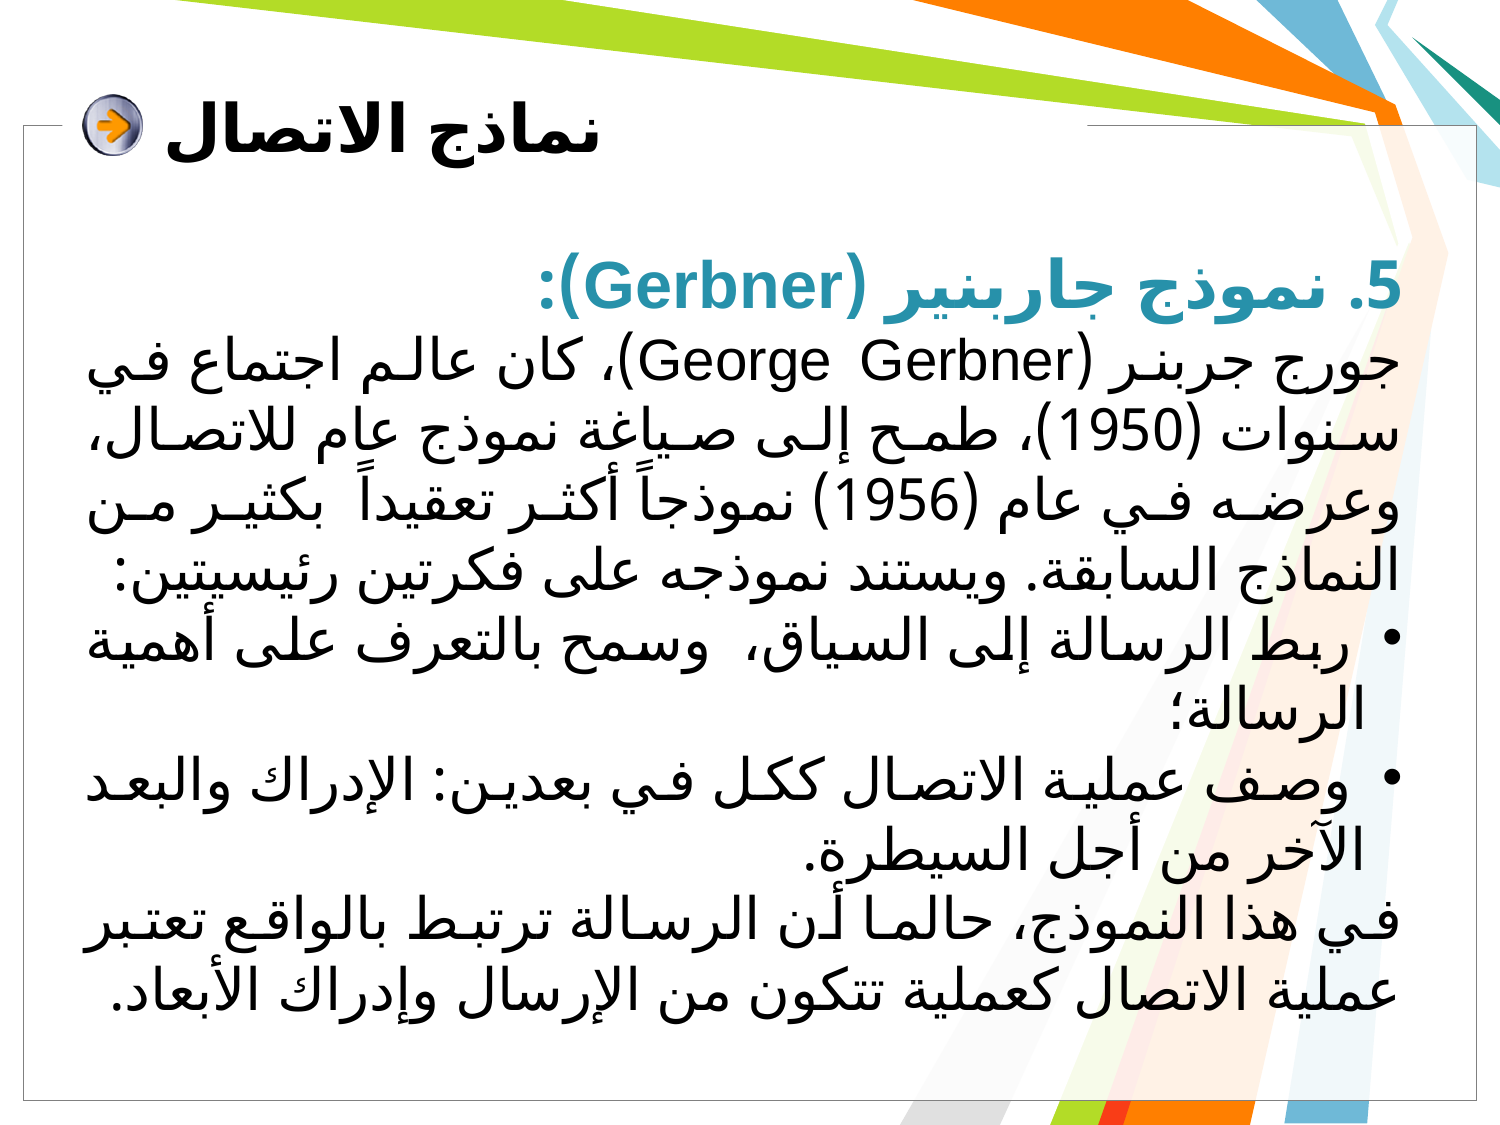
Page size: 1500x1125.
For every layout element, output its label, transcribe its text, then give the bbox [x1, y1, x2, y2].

title نماذج الاتصال [147, 32, 1183, 221]
text_box 5. نموذج جاربنير (Gerbner): جورج جربنر (George Gerbner)، كان عالم اجتماع في سنوات (1950)، طمح إلى صياغة نموذج عام للاتصال، وعرضه في عام (1956) نموذجاً أكثر تعقيداً بكثير من النماذج السابقة. ويستند نموذجه على فكرتين رئيسيتين: ربط الرسالة إلى السياق، وسمح بالتعرف على أهمية الرسالة؛ وصف عملية الاتصال ككل في بعدين: الإدراك والبعد الآخر من أجل السيطرة. في هذا النموذج، حالما أن الرسالة ترتبط بالواقع تعتبر عملية الاتصال كعملية تتكون من الإرسال وإدراك الأبعاد. [70, 234, 1418, 1020]
picture [82, 94, 143, 156]
